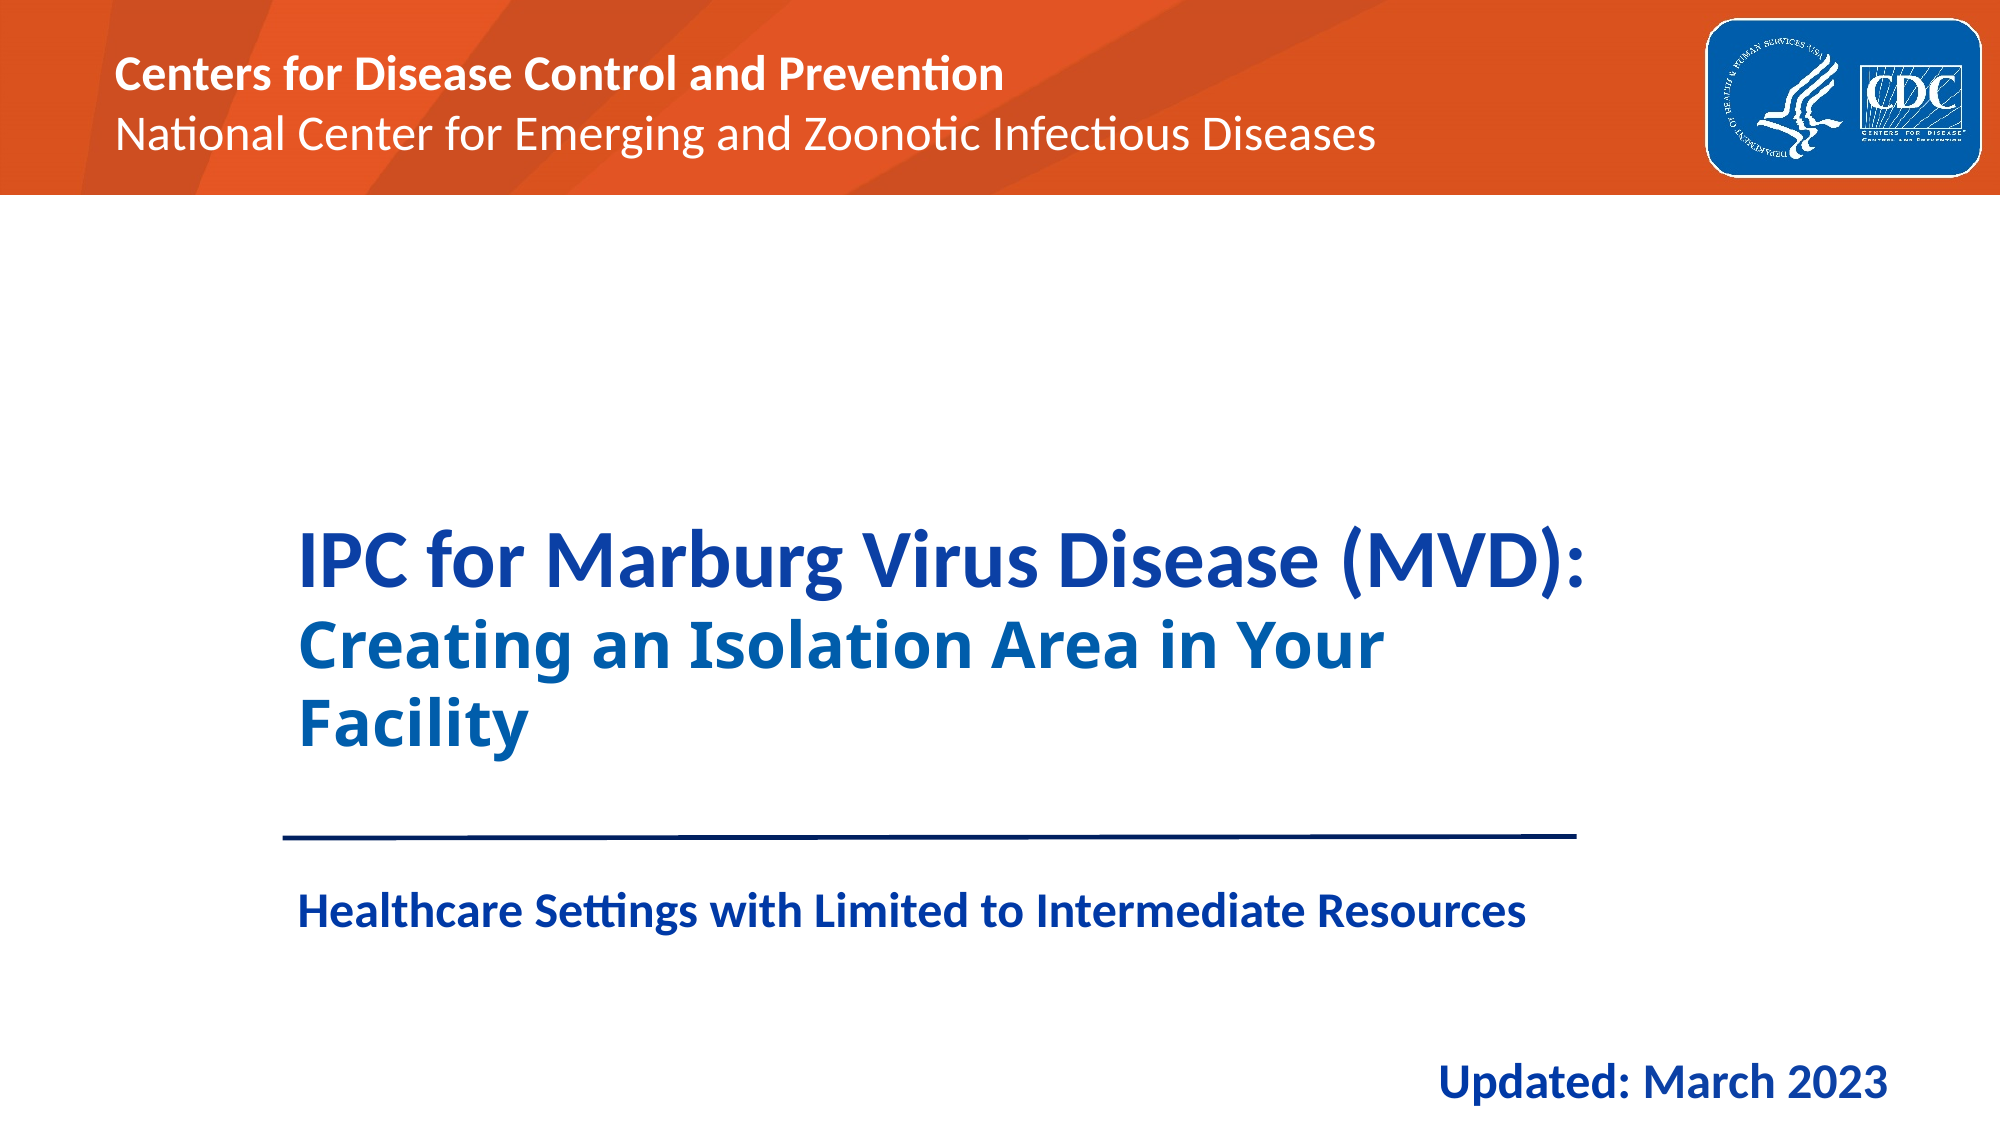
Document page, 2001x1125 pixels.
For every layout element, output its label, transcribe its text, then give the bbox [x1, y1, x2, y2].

text_box Updated: March 2023 [1423, 1041, 2000, 1116]
title IPC for Marburg Virus Disease (MVD): Creating an Isolation Area in Your Facility [282, 394, 1633, 767]
picture [0, 0, 2000, 195]
text_box Healthcare Settings with Limited to Intermediate Resources [282, 870, 1548, 945]
